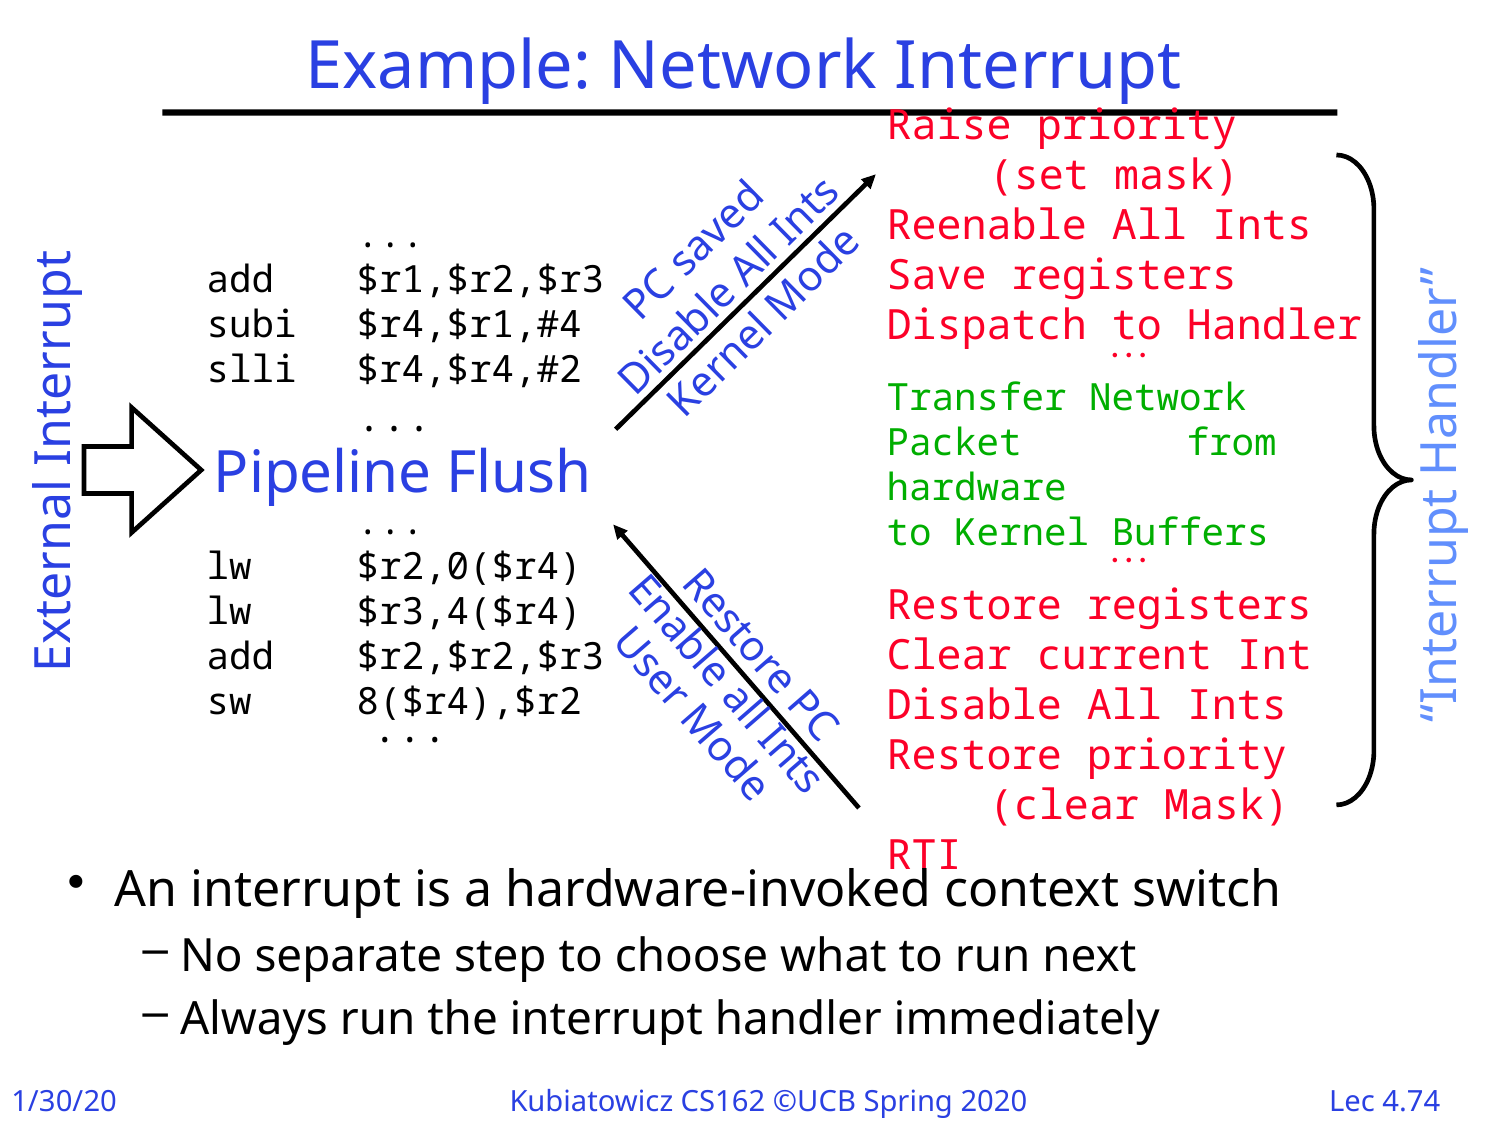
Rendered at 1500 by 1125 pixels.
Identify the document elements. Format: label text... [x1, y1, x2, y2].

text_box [561, 198, 866, 366]
text_box ... lw $r2,0($r4) lw $r3,4($r4) add $r2,$r2,$r3 sw 8($r4),$r2 ... [191, 670, 540, 755]
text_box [871, 96, 1475, 880]
list An interrupt is a hardware-invoked context switch No separate step to choose what to run next Always run the interrupt handler immediately [52, 856, 1453, 1107]
title Example: Network Interrupt [125, 37, 1363, 98]
text_box ... add $r1,$r2,$r3 subi $r4,$r1,#4 slli $r4,$r4,#2 ... [191, 202, 557, 260]
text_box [545, 610, 866, 763]
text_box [12, 261, 636, 662]
